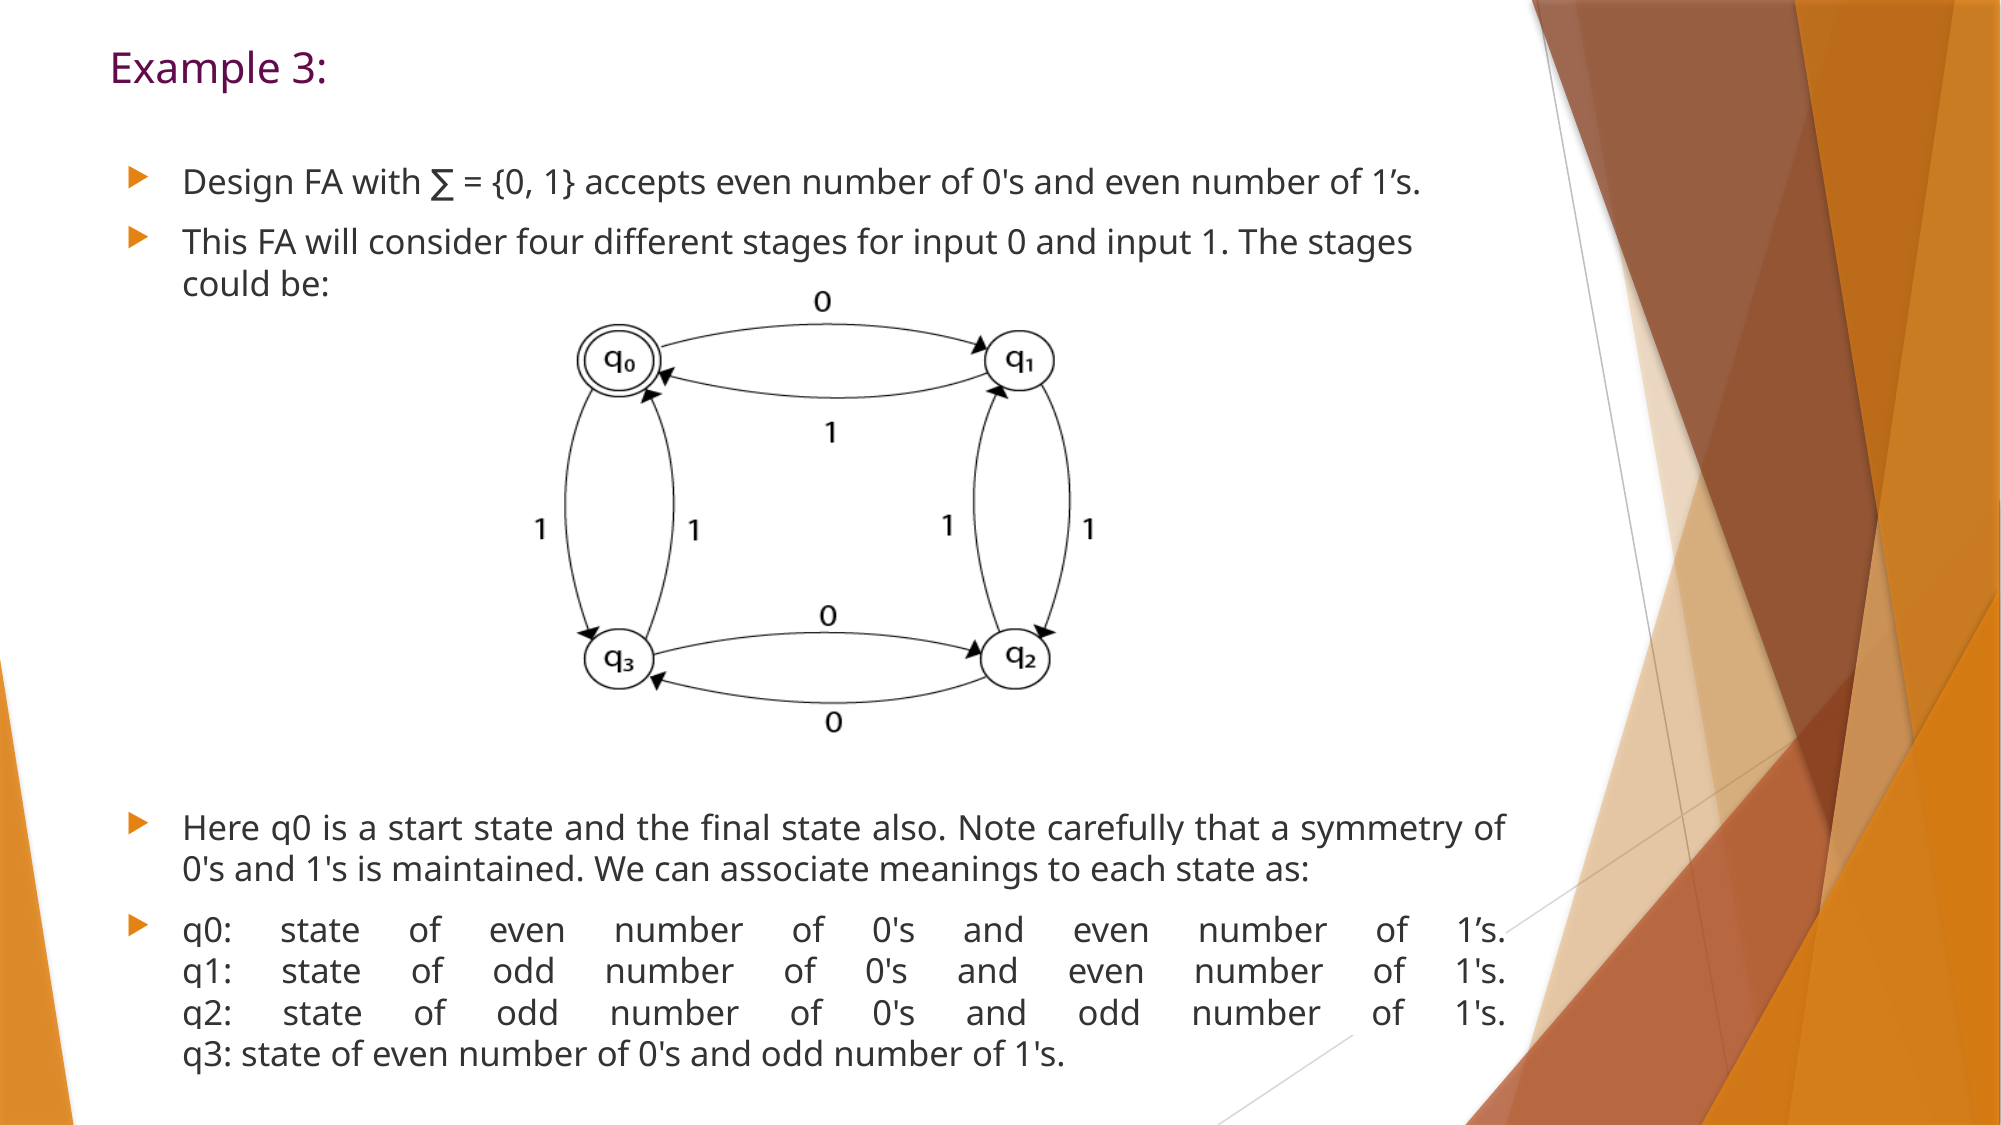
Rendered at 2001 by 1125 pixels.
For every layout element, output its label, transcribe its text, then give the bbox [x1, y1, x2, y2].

list Design FA with ∑ = {0, 1} accepts even number of 0's and even number of 1’s. This FA will consider four different stages for input 0 and input 1. The stages could be: Here q0 is a start state and the final state also. Note carefully that a symmetry of 0's and 1's is maintained. We can associate meanings to each state as: q0: state of even number of 0's and even number of 1’s. q1: state of odd number of 0's and even number of 1's. q2: state of odd number of 0's and odd number of 1's. q3: state of even number of 0's and odd number of 1's. [111, 152, 1522, 1092]
title Example 3: [94, 33, 1505, 153]
picture [531, 285, 1101, 741]
